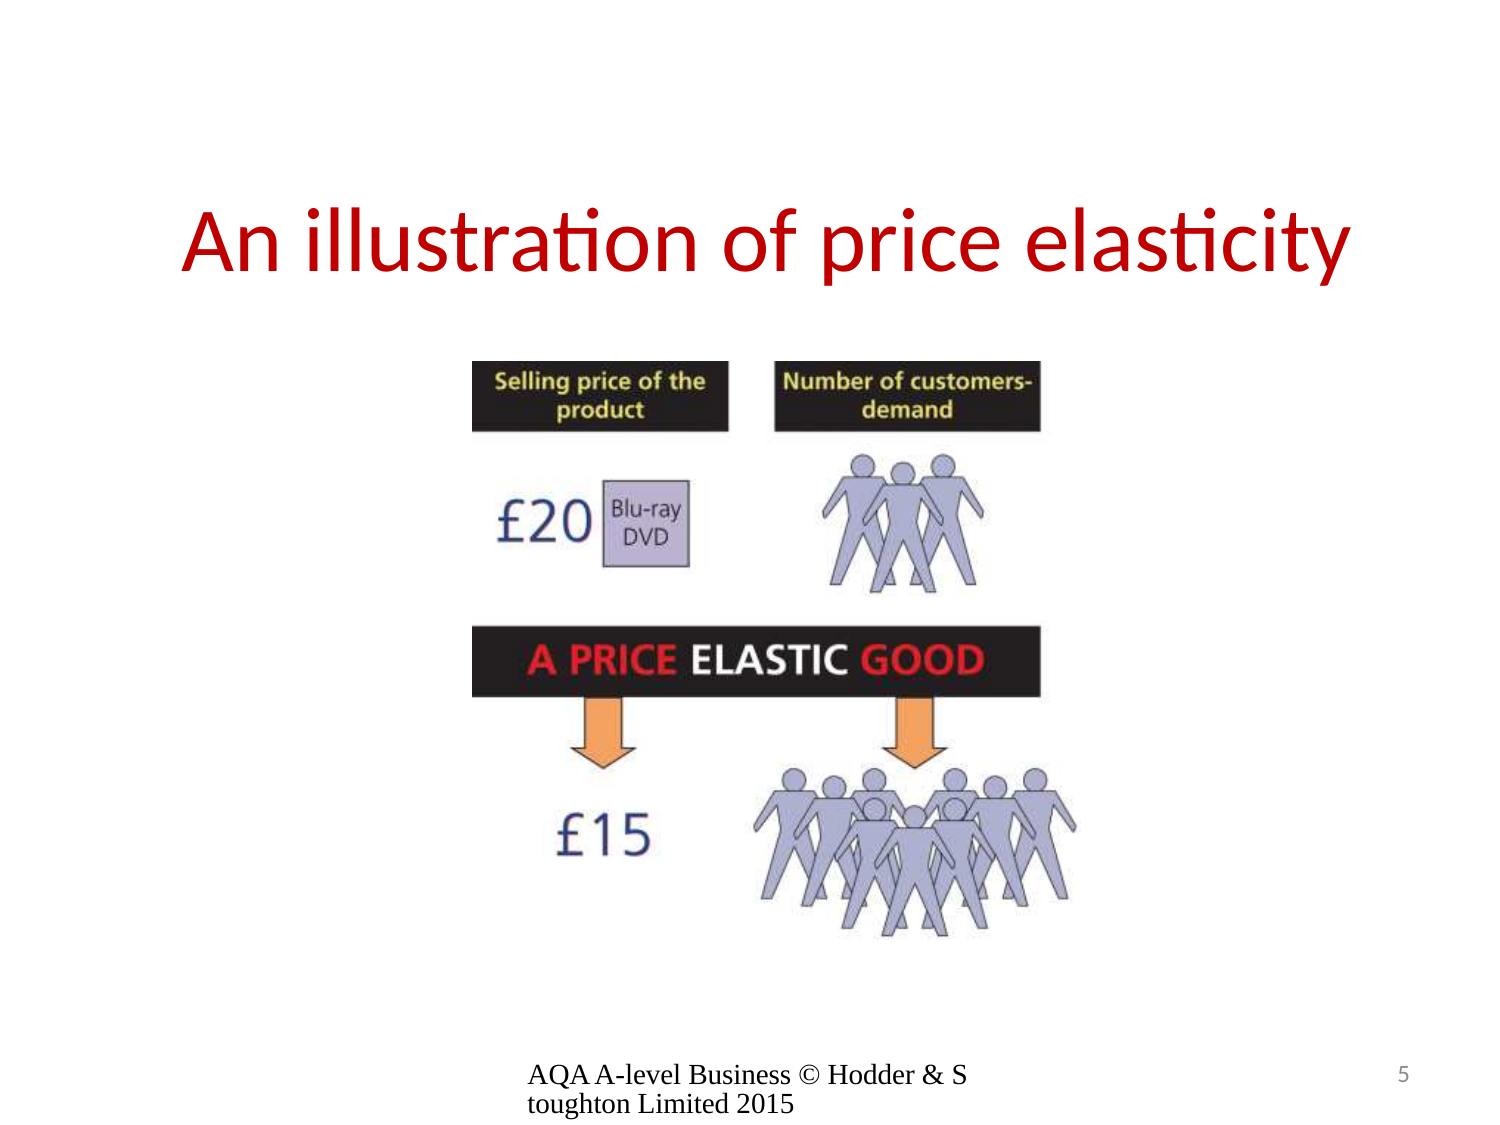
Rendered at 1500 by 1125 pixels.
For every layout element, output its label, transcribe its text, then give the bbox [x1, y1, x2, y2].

footer AQA A-level Business © Hodder & Stoughton Limited 2015 [512, 1042, 988, 1103]
text_box An illustration of price elasticity [17, 172, 1500, 298]
slide_number 5 [1074, 1042, 1425, 1103]
picture [472, 361, 1081, 941]
